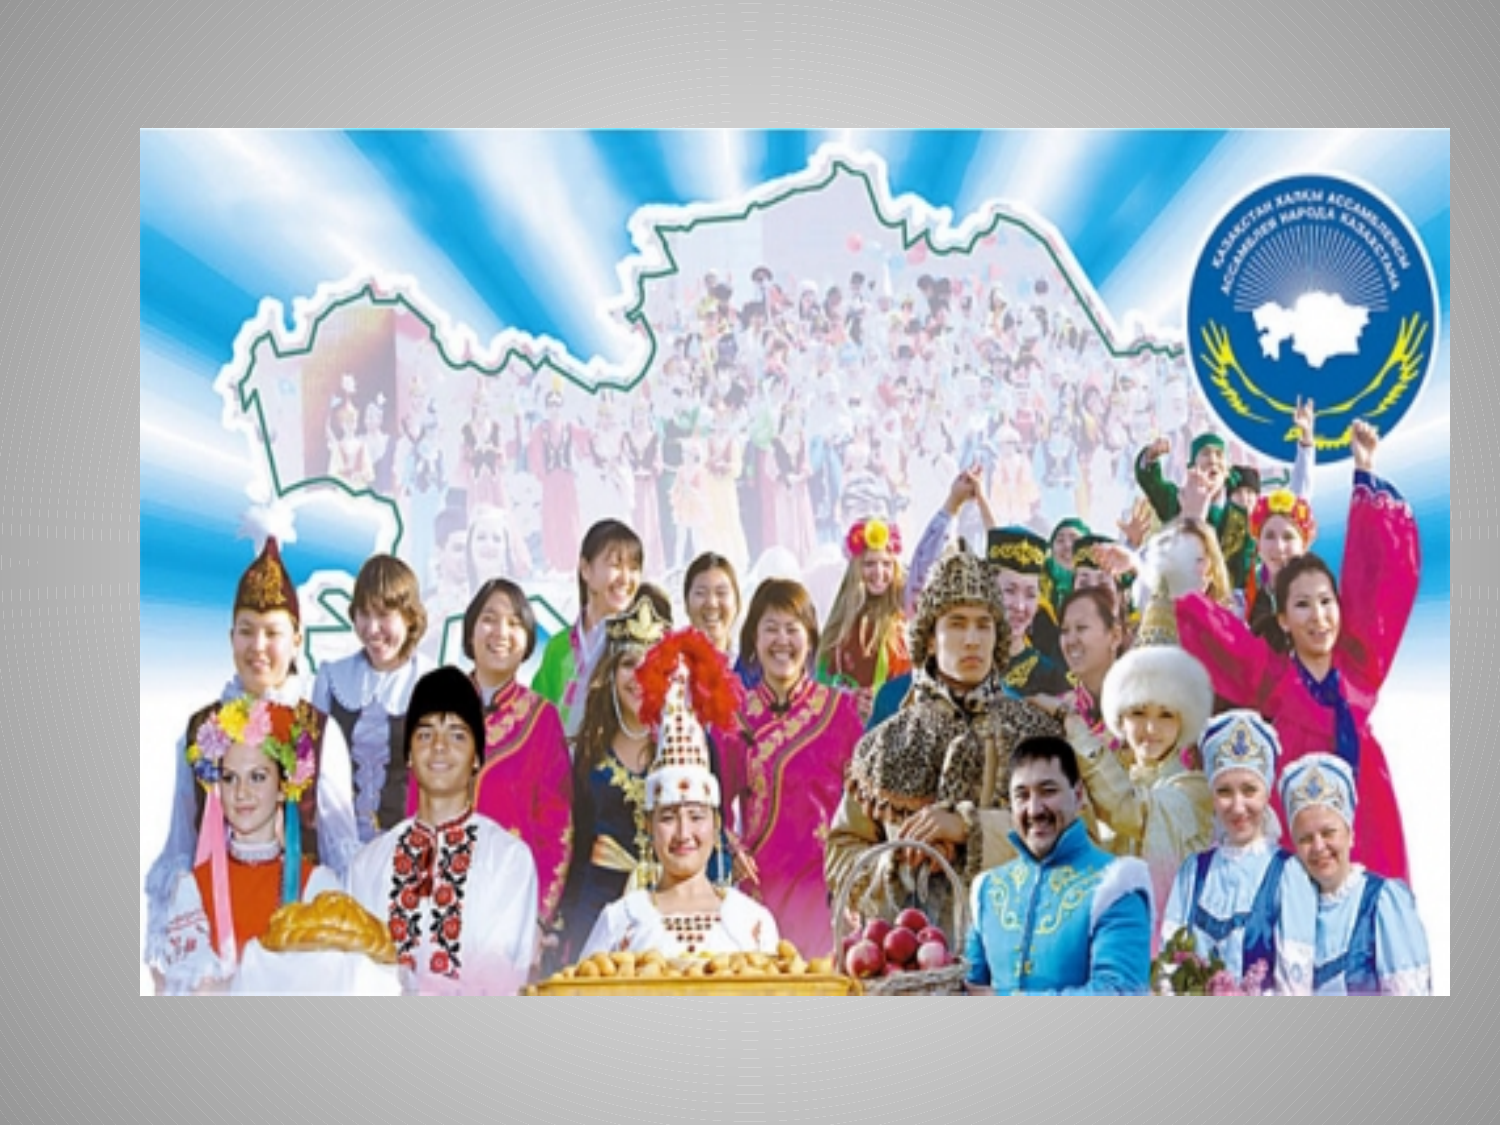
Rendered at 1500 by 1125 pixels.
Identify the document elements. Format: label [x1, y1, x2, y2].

picture [140, 128, 1450, 997]
